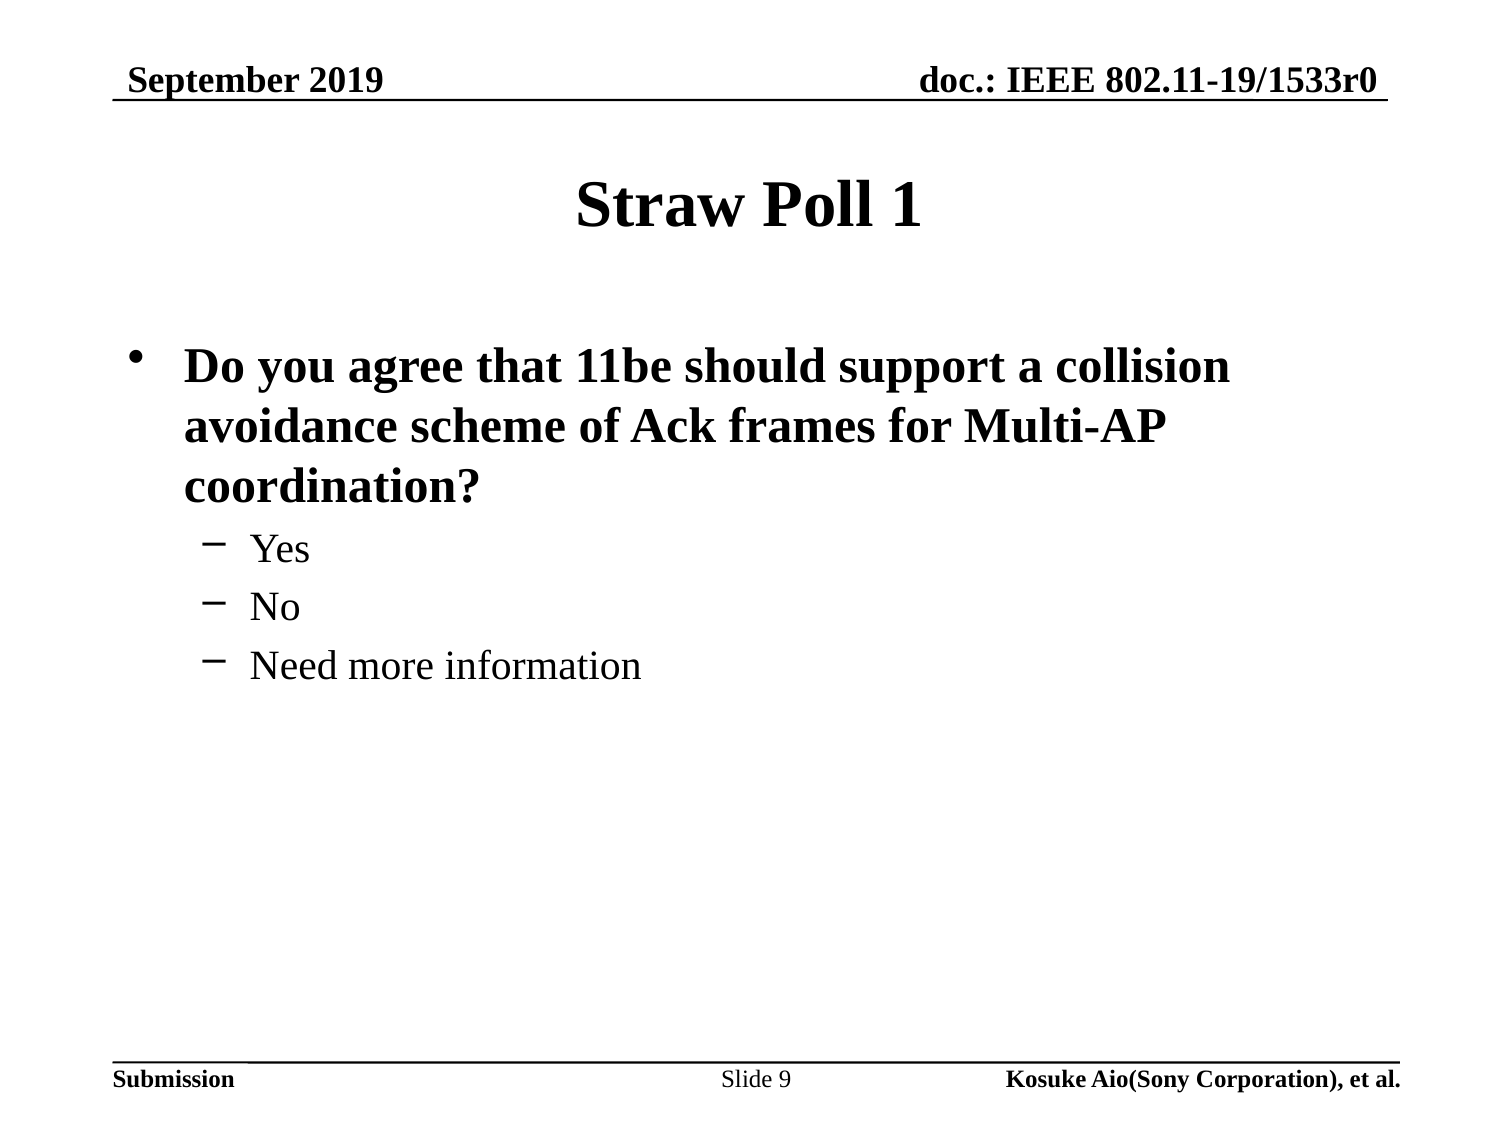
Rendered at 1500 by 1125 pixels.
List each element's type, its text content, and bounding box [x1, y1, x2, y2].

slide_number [112, 54, 413, 100]
footer Kosuke Aio(Sony Corporation), et al. [962, 1061, 1402, 1093]
title Straw Poll 1 [112, 112, 1388, 288]
slide_number Slide 9 [712, 1061, 801, 1093]
list Do you agree that 11be should support a collision avoidance scheme of Ack frames for Multi-AP coordination? Yes No Need more information [112, 324, 1388, 1000]
